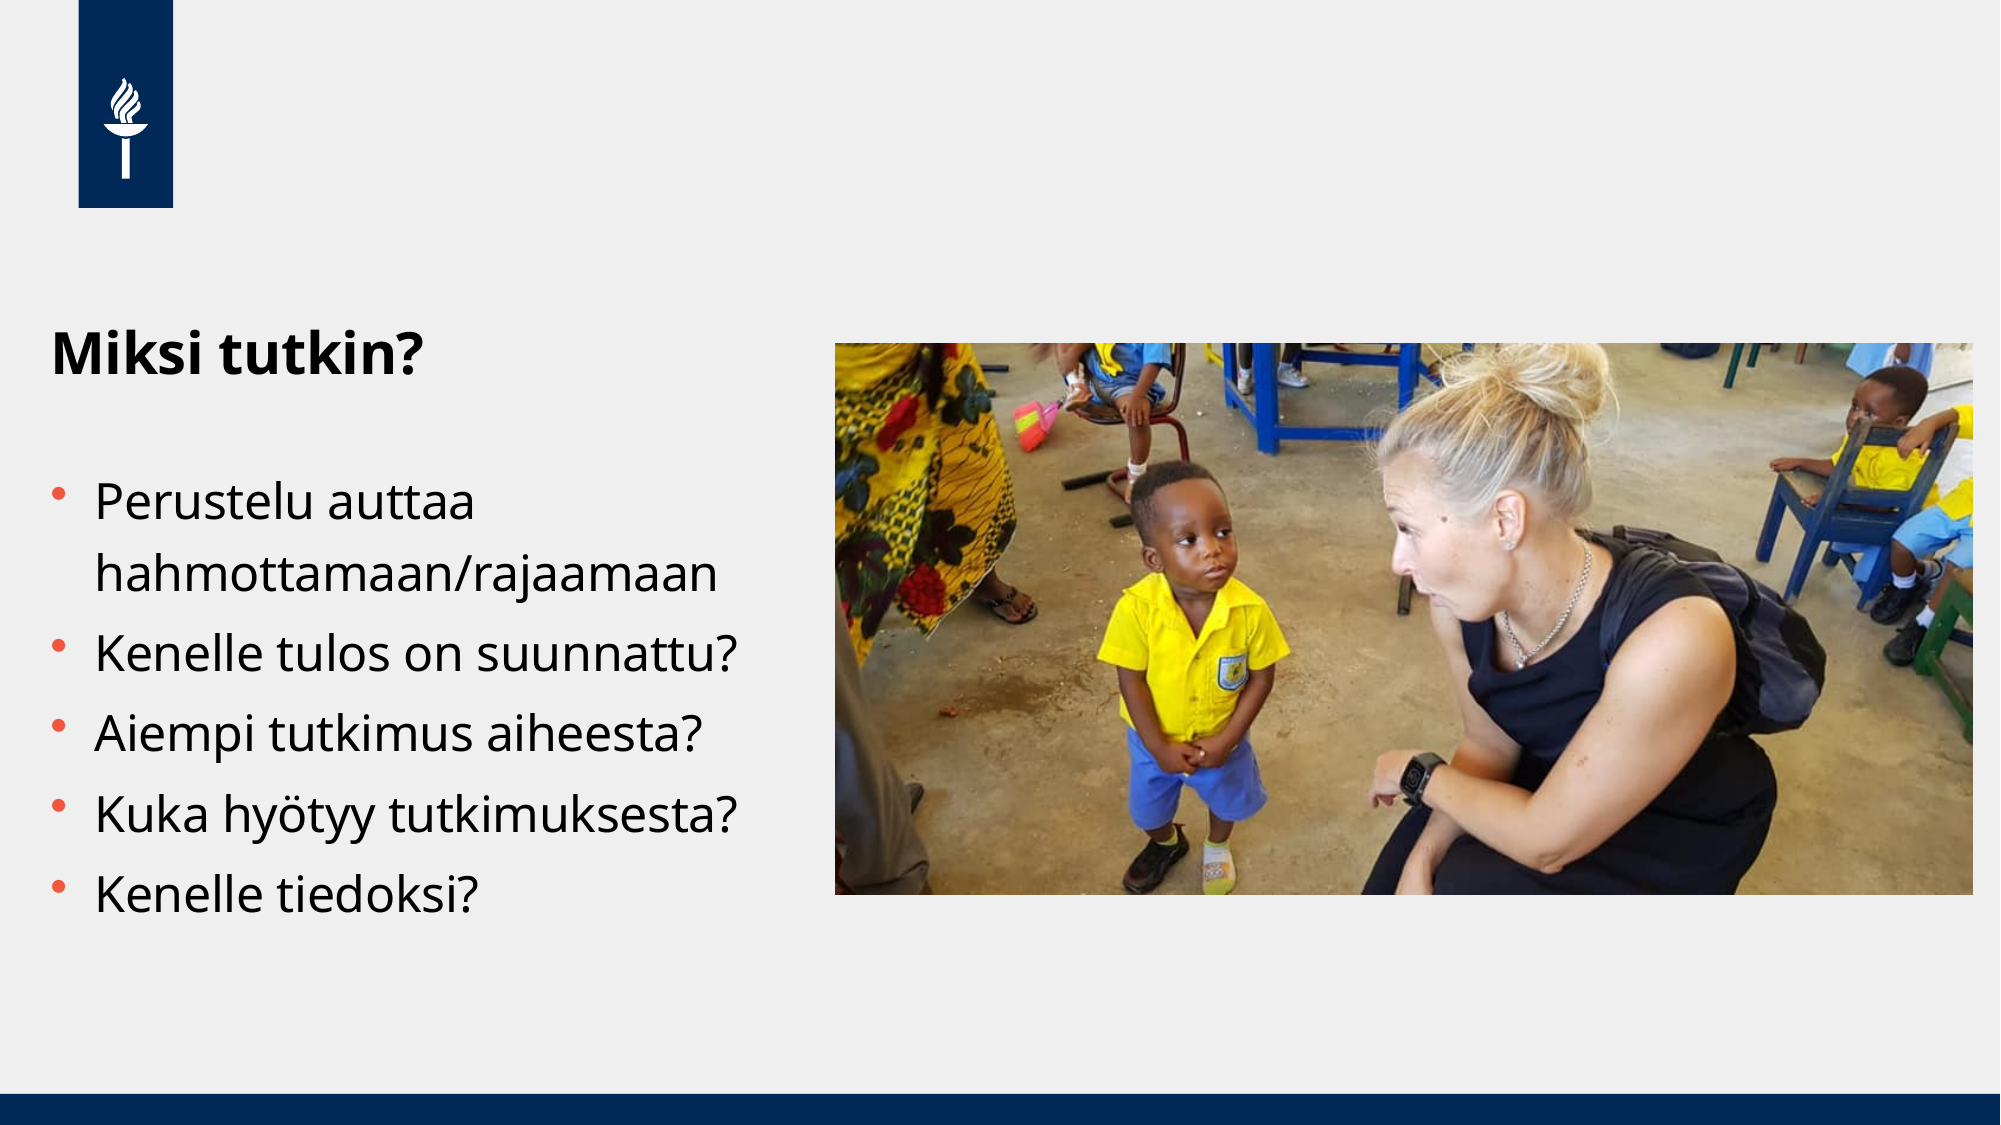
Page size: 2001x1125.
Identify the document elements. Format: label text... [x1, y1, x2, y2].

list Miksi tutkin? Perustelu auttaa hahmottamaan/rajaamaan Kenelle tulos on suunnattu? Aiempi tutkimus aiheesta? Kuka hyötyy tutkimuksesta? Kenelle tiedoksi? [50, 302, 977, 1035]
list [835, 343, 1973, 895]
